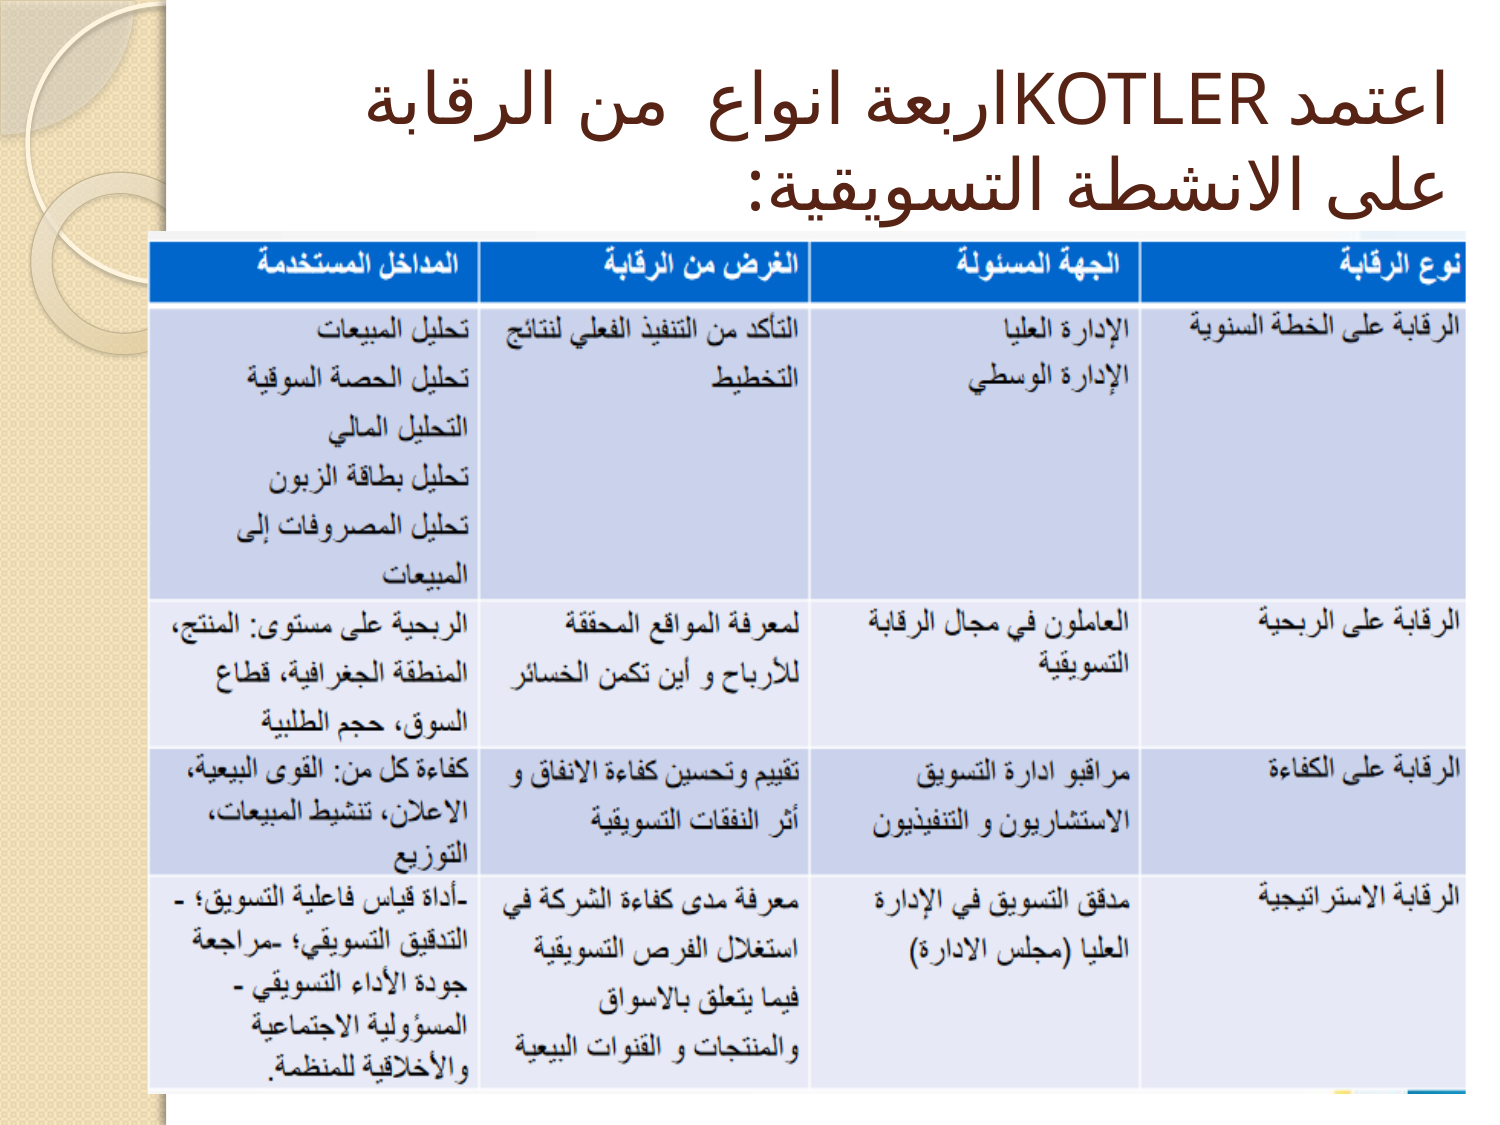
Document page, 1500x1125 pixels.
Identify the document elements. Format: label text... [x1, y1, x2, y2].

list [147, 231, 1466, 1095]
title اعتمد KOTLERاربعة انواع من الرقابة على الانشطة التسويقية: [235, 45, 1466, 230]
